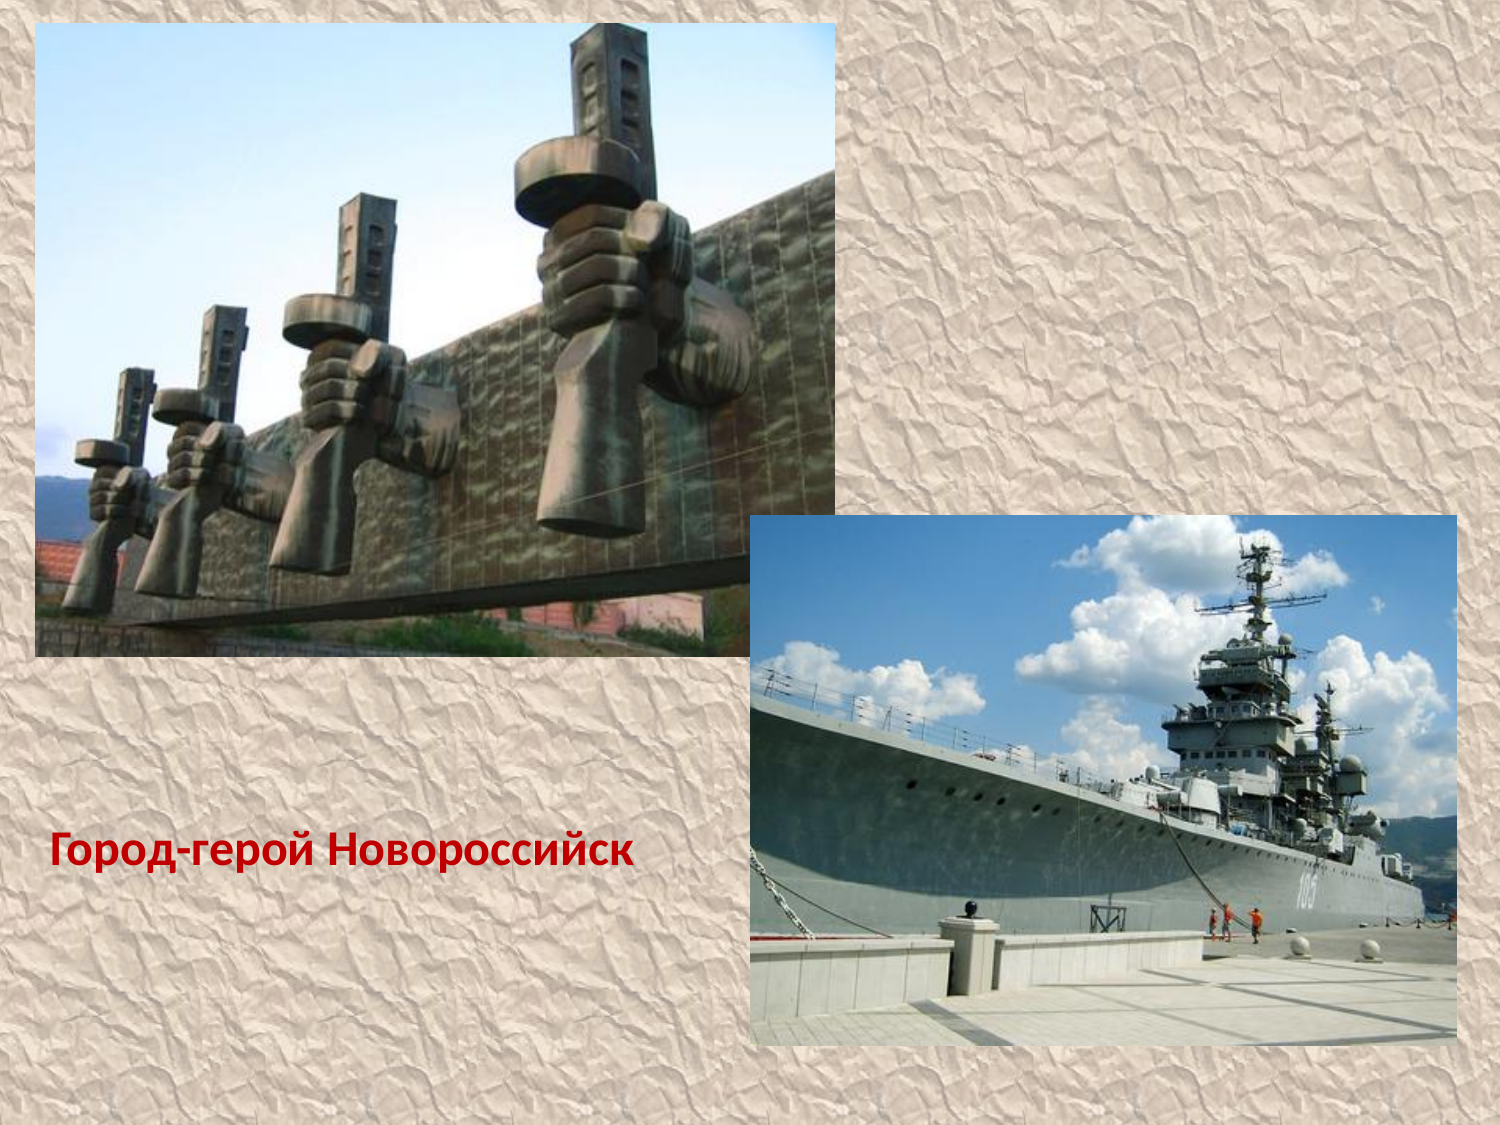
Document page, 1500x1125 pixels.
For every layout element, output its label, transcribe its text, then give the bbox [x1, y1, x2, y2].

picture [34, 23, 1457, 1046]
text_box Город-герой Новороссийск [35, 808, 657, 884]
